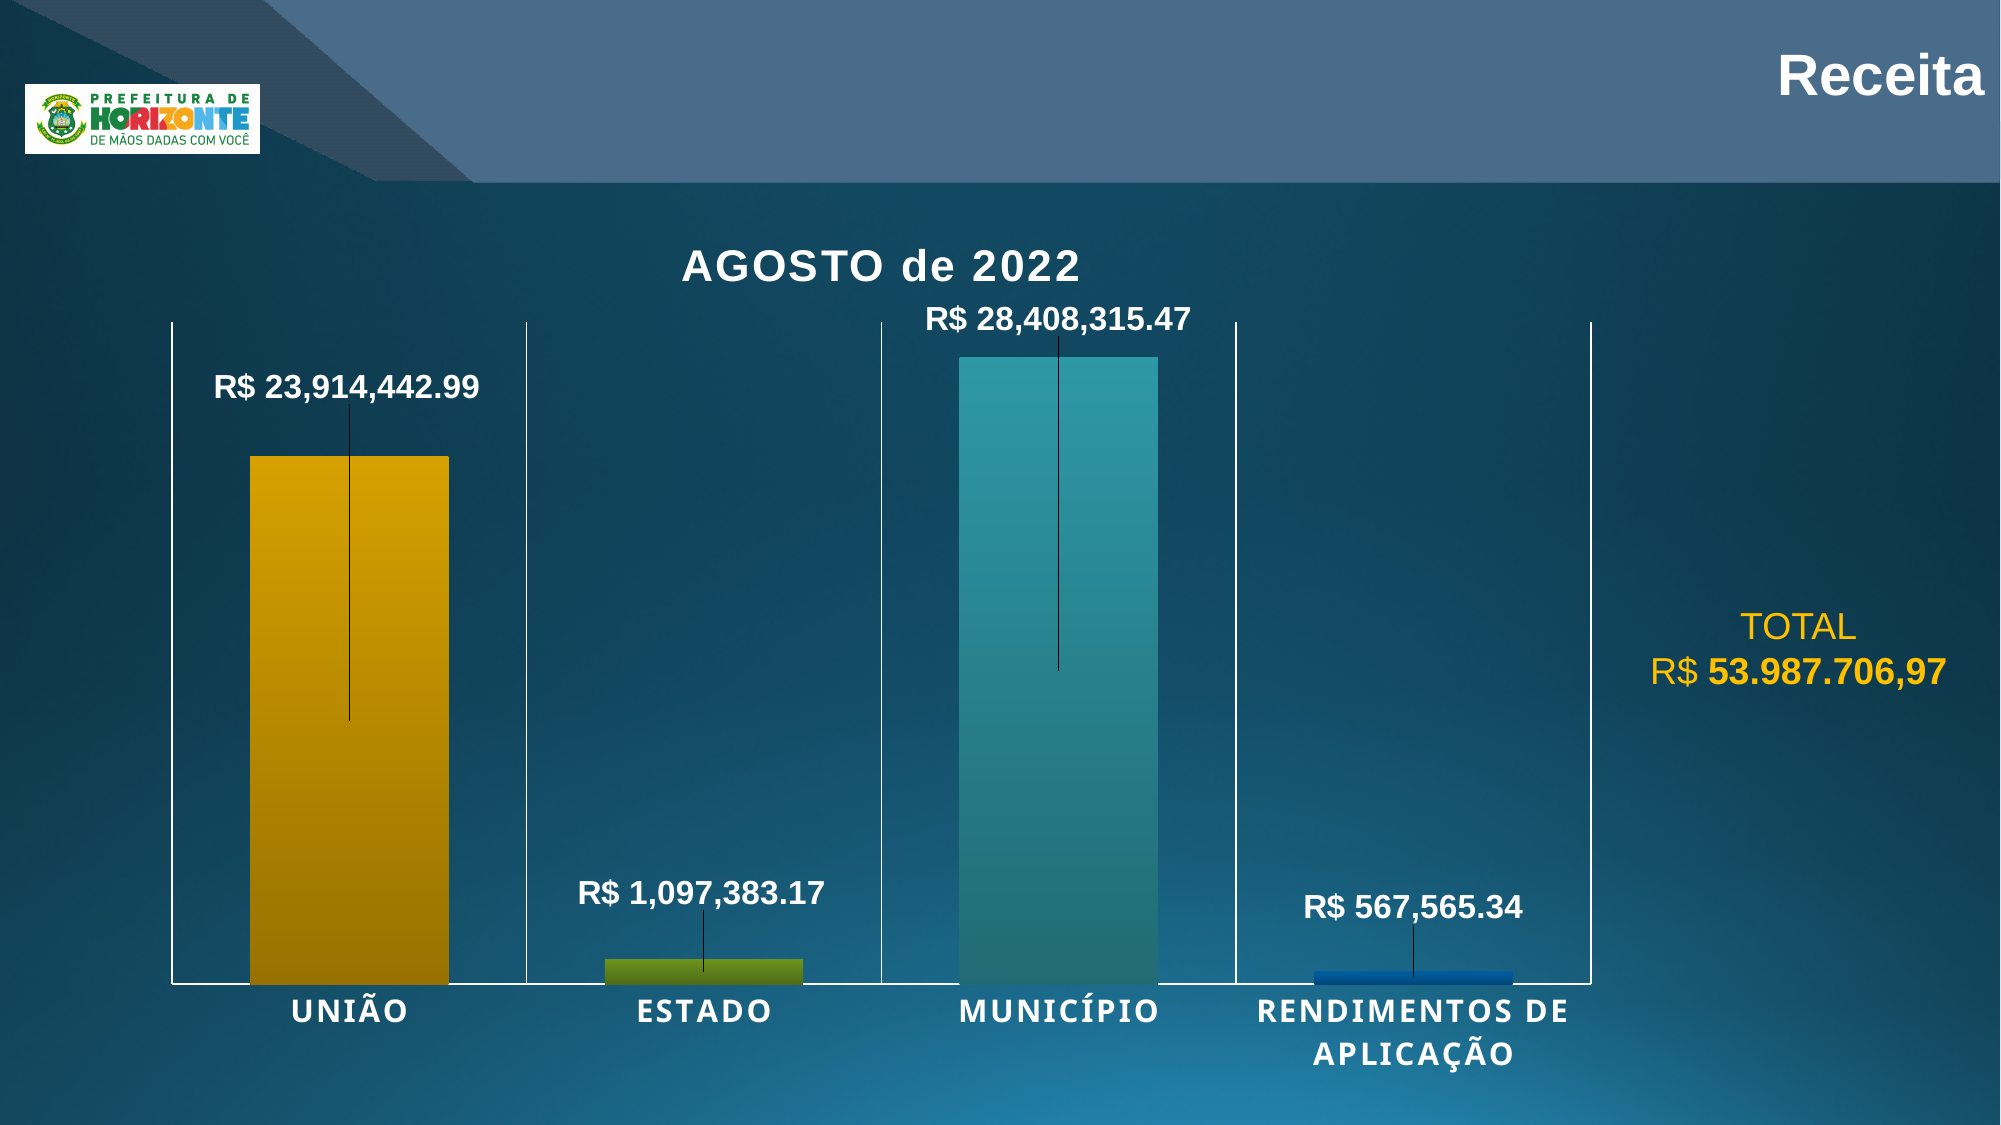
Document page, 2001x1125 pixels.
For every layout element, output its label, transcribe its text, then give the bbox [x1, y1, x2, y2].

chart [142, 203, 1621, 1093]
text_box TOTAL R$ 53.987.706,97 [1635, 594, 1962, 700]
text_box Receita [735, 29, 2000, 115]
picture [0, 0, 2001, 1125]
